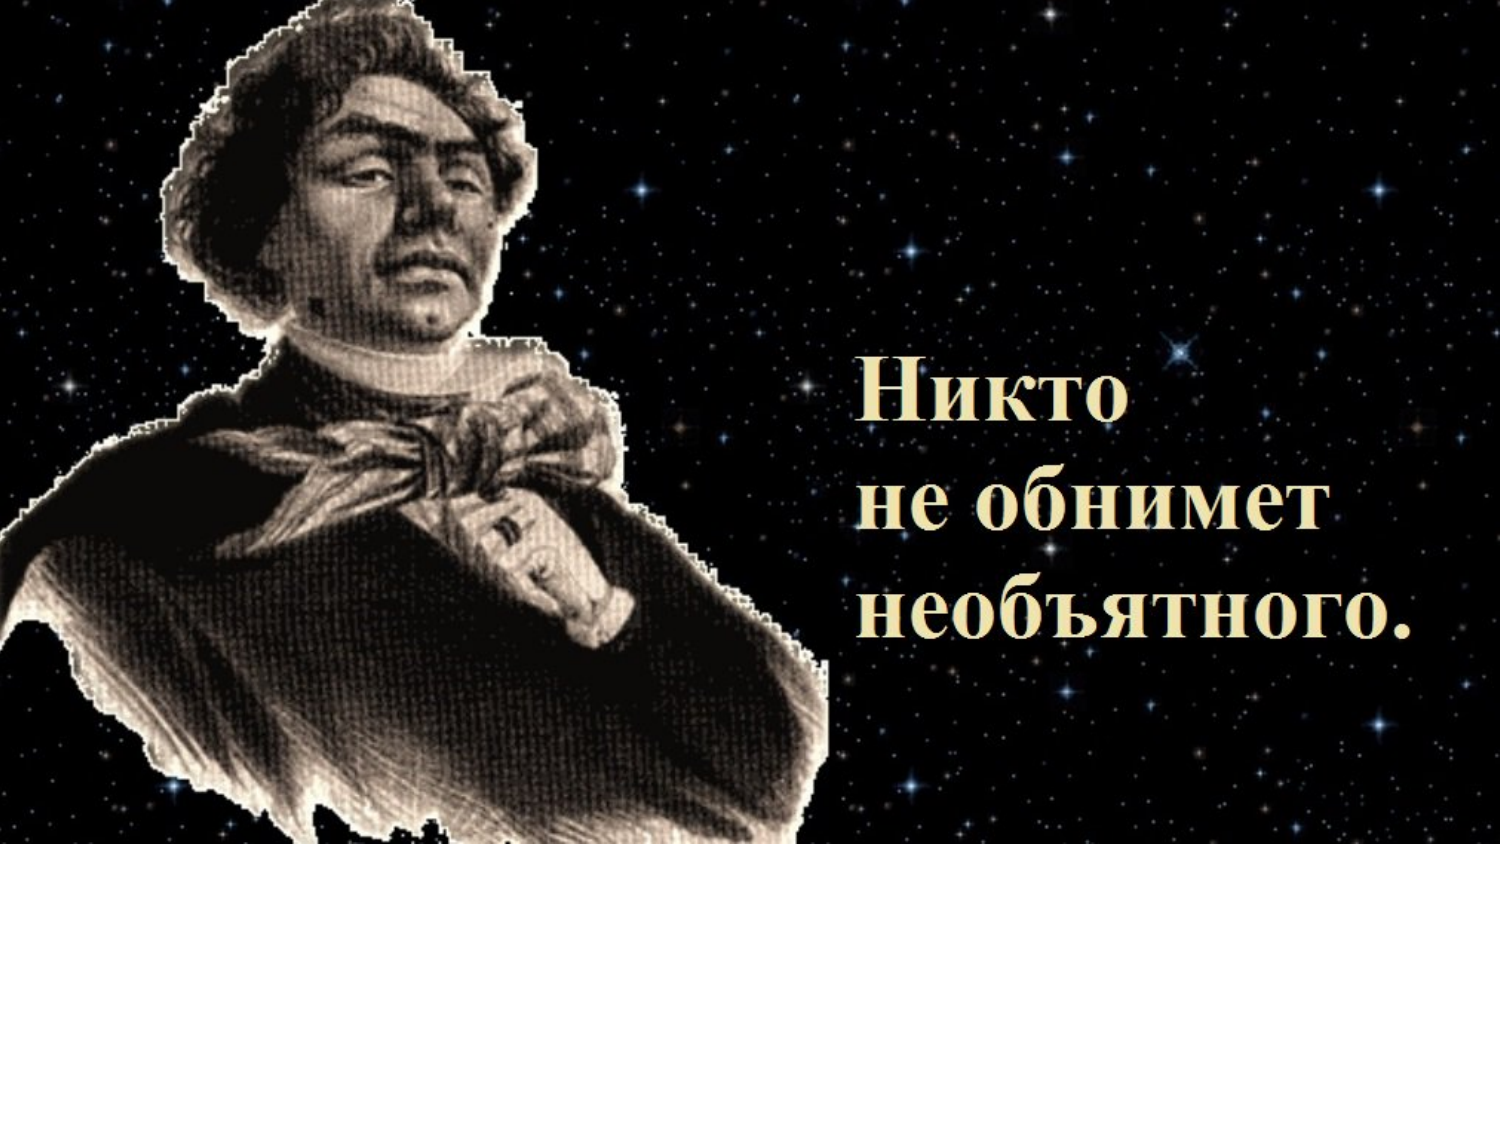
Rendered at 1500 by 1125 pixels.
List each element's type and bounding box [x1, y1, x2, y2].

picture [0, 0, 1500, 844]
